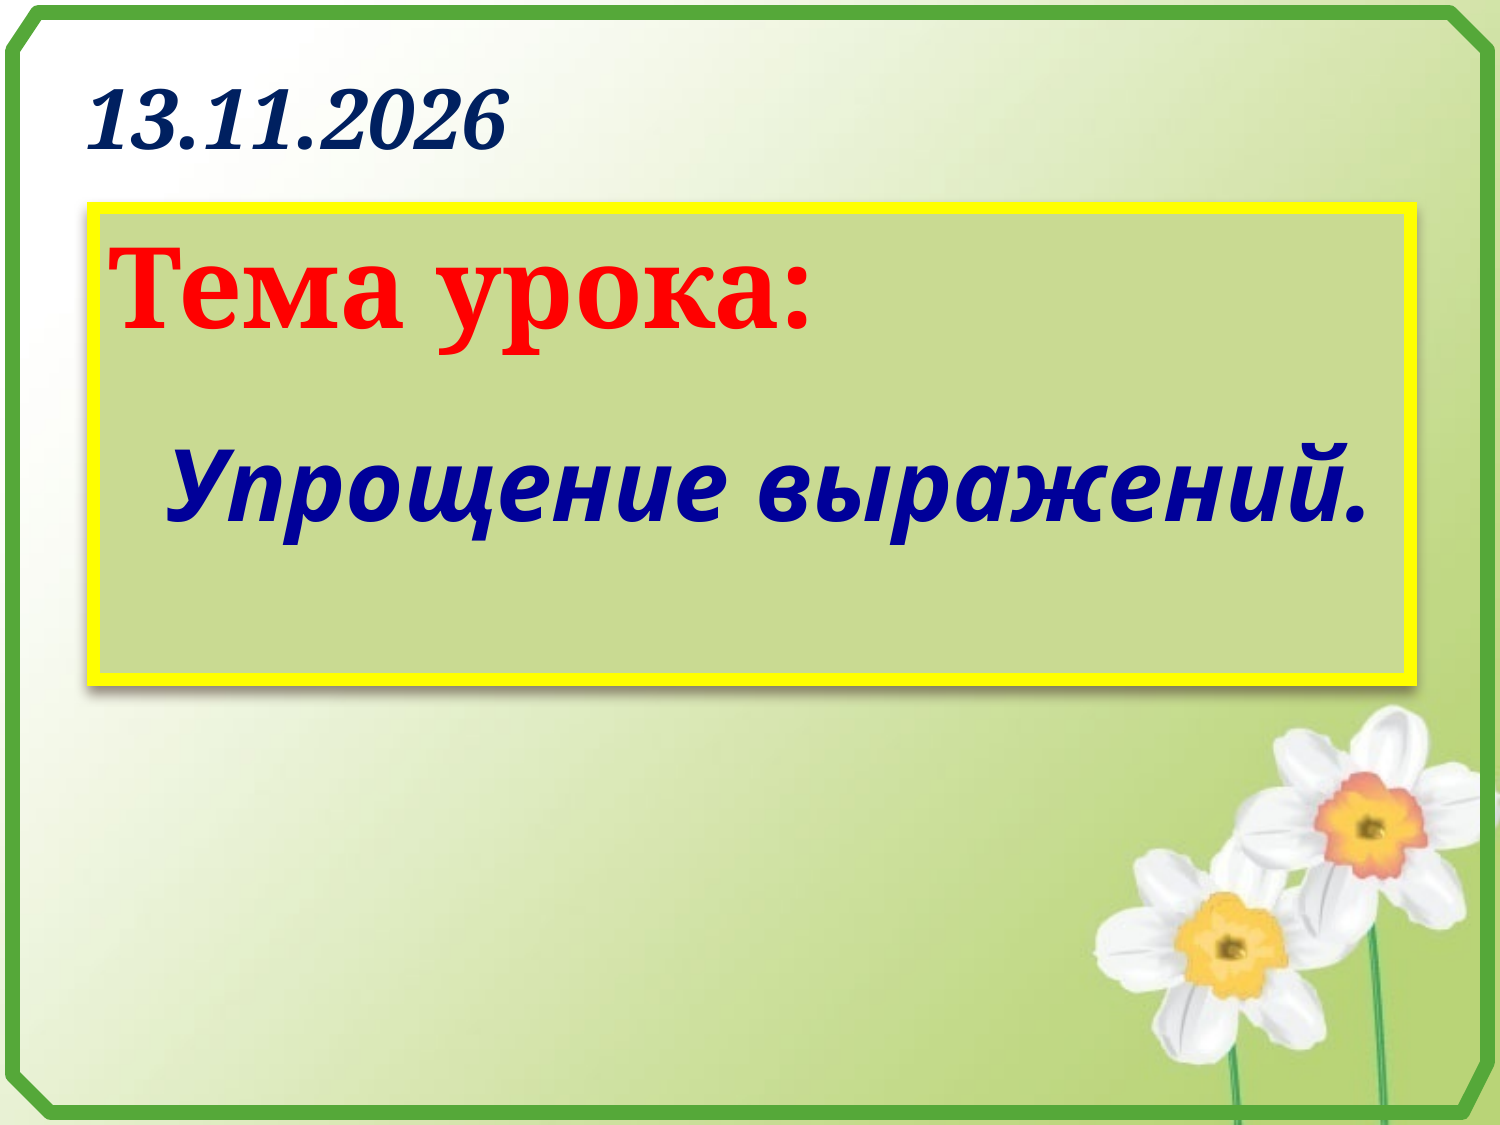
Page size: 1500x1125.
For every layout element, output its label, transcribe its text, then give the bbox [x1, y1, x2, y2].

picture [0, 0, 1500, 1125]
text_box Упрощение выражений. [41, 414, 1500, 550]
text_box 20.11.2015 [70, 58, 610, 187]
text_box [12, 12, 1488, 1113]
